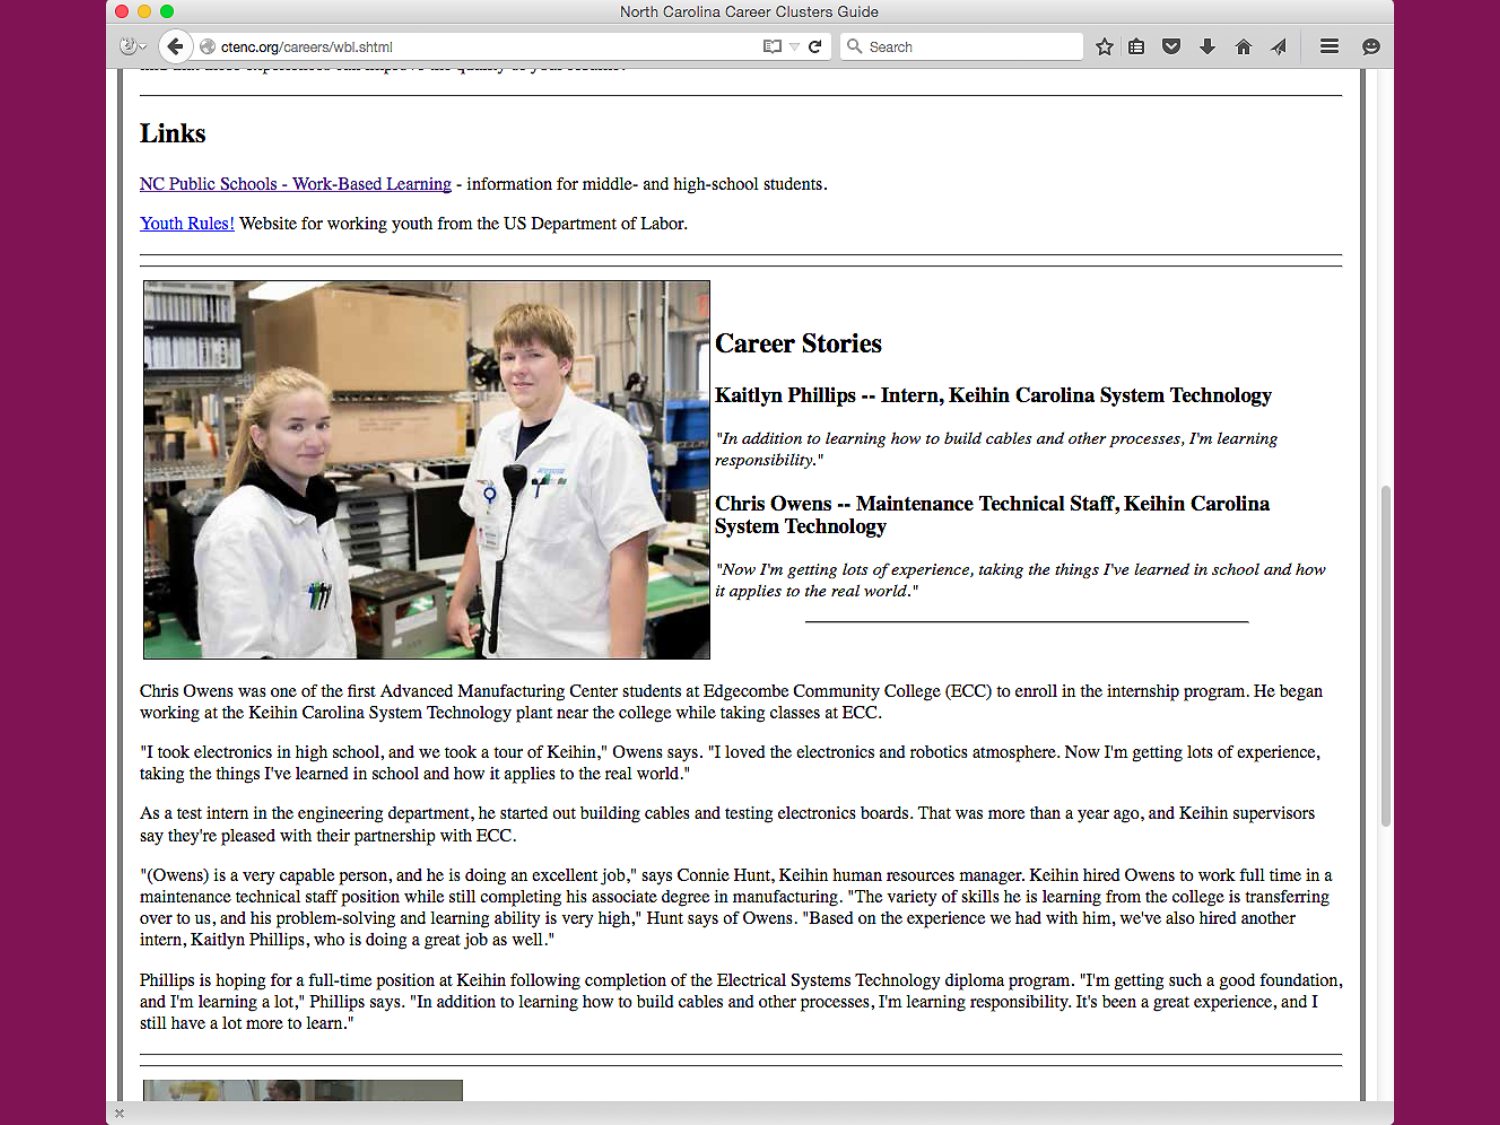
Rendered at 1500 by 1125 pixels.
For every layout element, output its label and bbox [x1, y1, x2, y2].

picture [106, 0, 1394, 1125]
